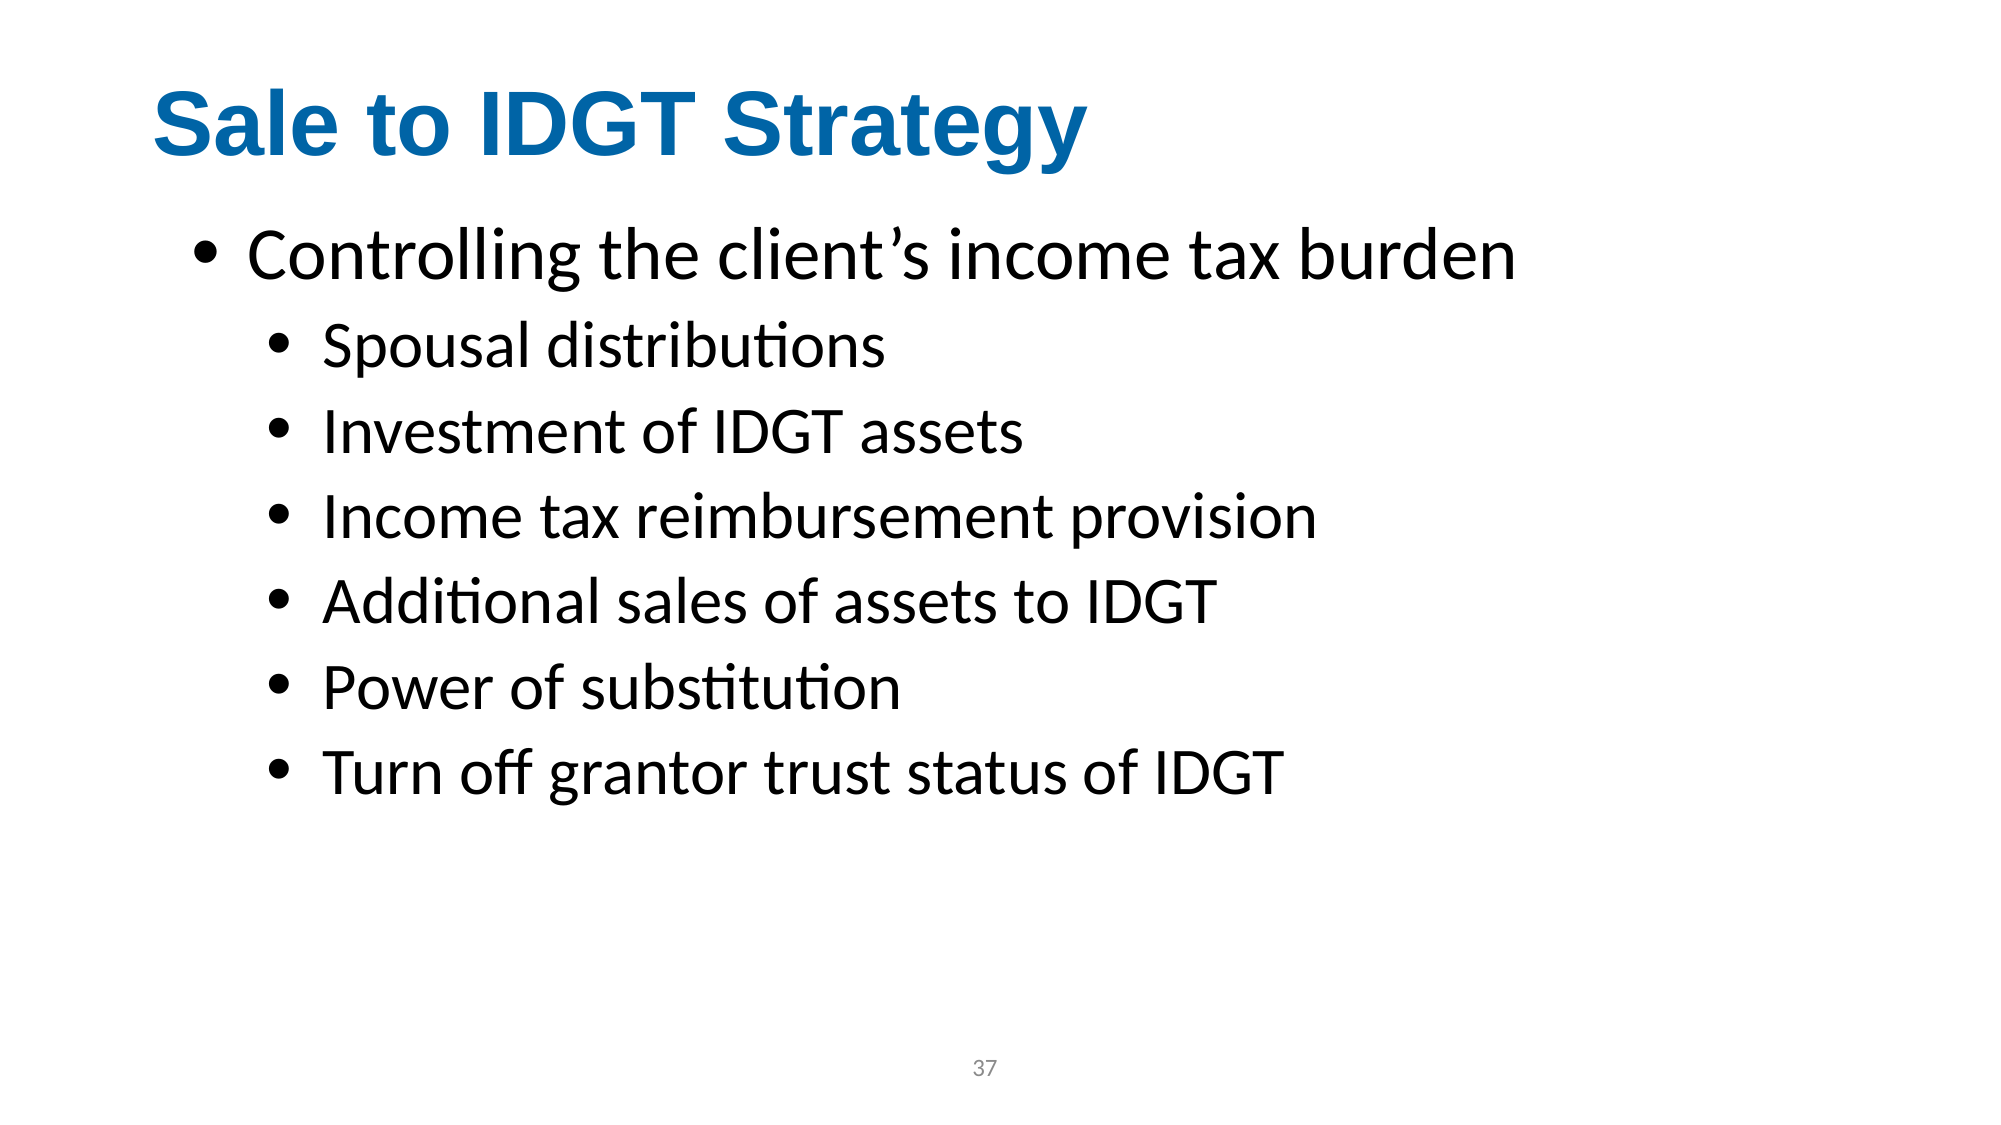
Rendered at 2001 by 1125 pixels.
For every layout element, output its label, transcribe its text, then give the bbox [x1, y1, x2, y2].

list Controlling the client’s income tax burden Spousal distributions Investment of IDGT assets Income tax reimbursement provision Additional sales of assets to IDGT Power of substitution Turn off grantor trust status of IDGT [176, 207, 1863, 994]
title Sale to IDGT Strategy [137, 27, 1863, 225]
